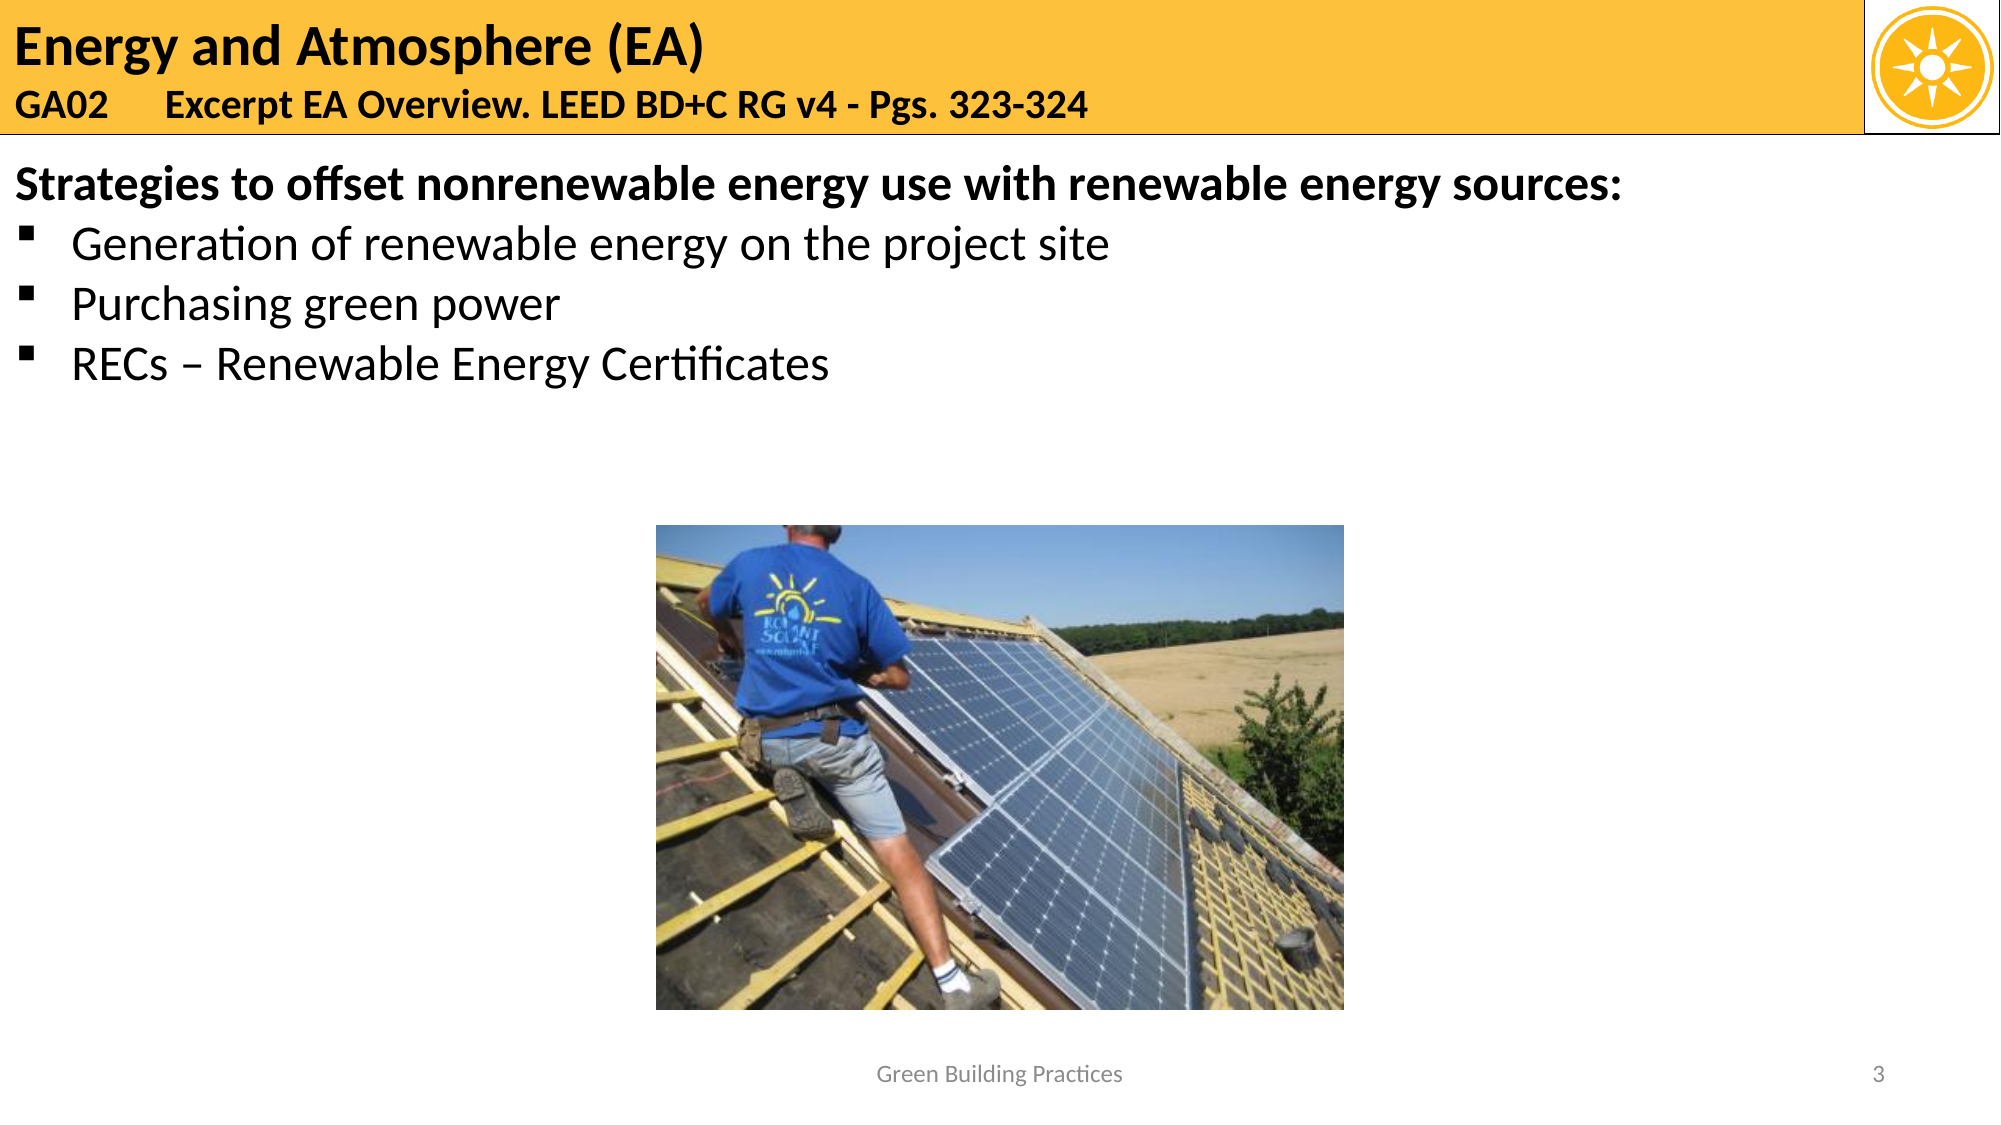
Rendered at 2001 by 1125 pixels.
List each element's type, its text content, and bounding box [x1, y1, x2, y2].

text_box Strategies to offset nonrenewable energy use with renewable energy sources: Generation of renewable energy on the project site Purchasing green power RECs – Renewable Energy Certificates [0, 149, 2000, 390]
slide_number 3 [1433, 1042, 1900, 1103]
footer Green Building Practices [683, 1042, 1317, 1103]
picture [655, 524, 1344, 1010]
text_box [0, 0, 2000, 135]
